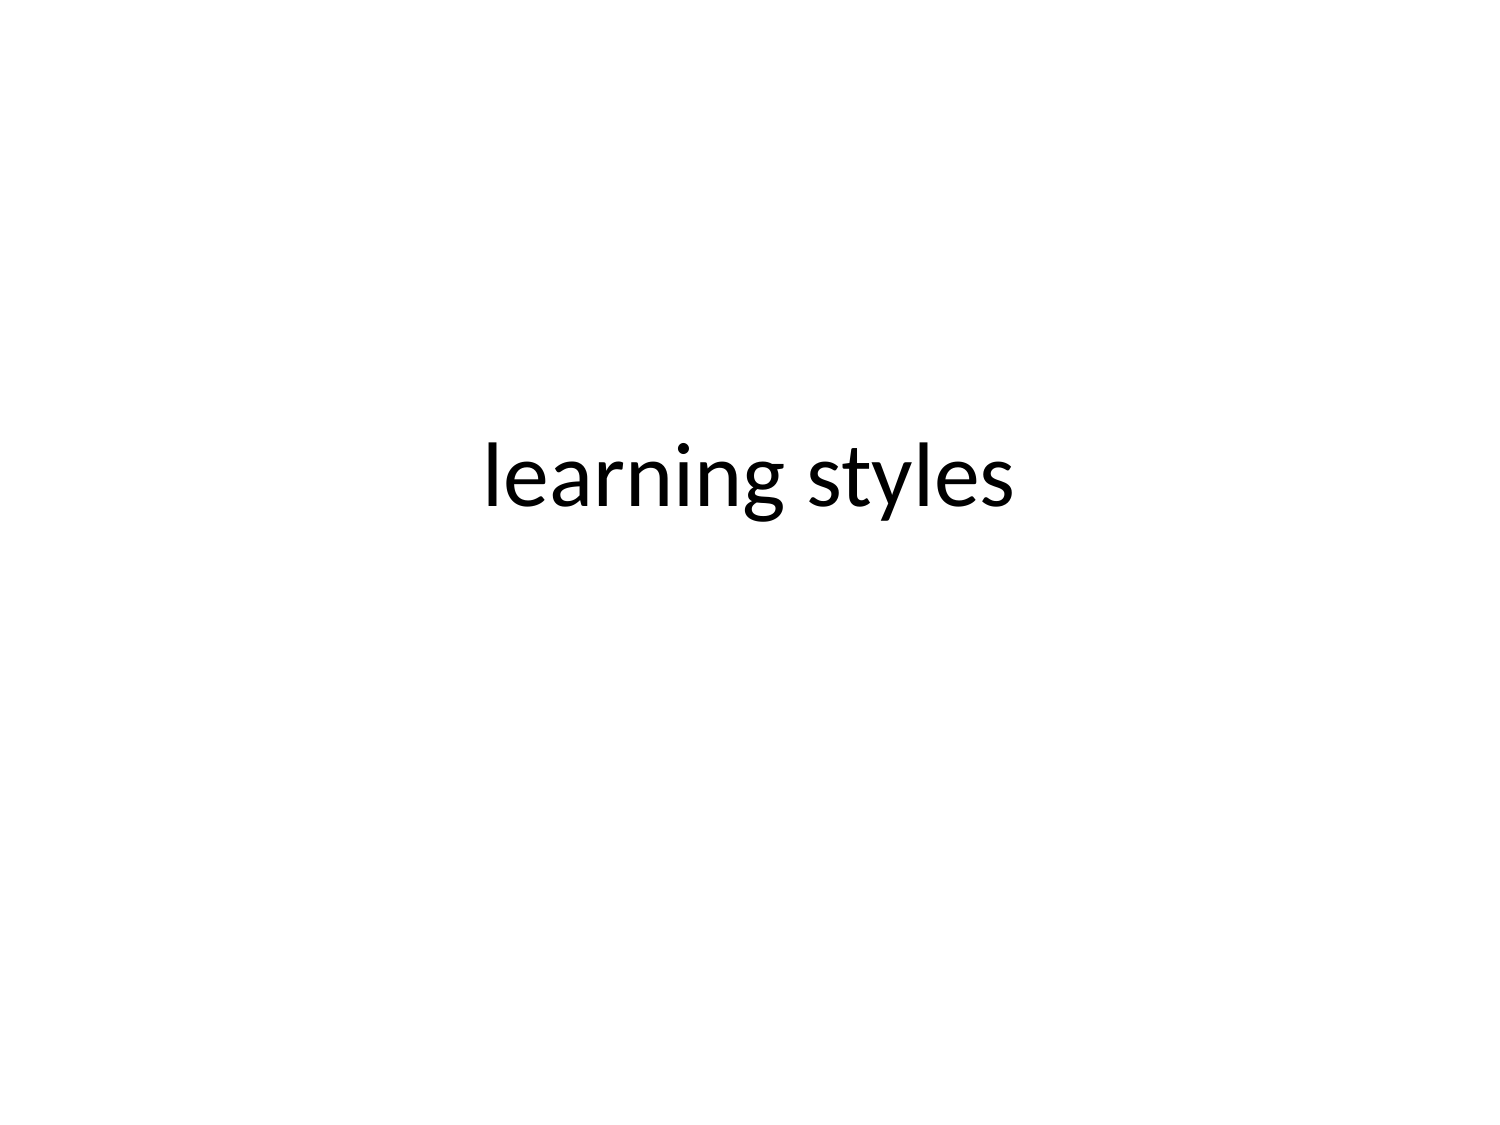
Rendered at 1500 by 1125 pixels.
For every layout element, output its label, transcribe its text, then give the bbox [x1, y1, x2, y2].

title learning styles [112, 349, 1388, 591]
